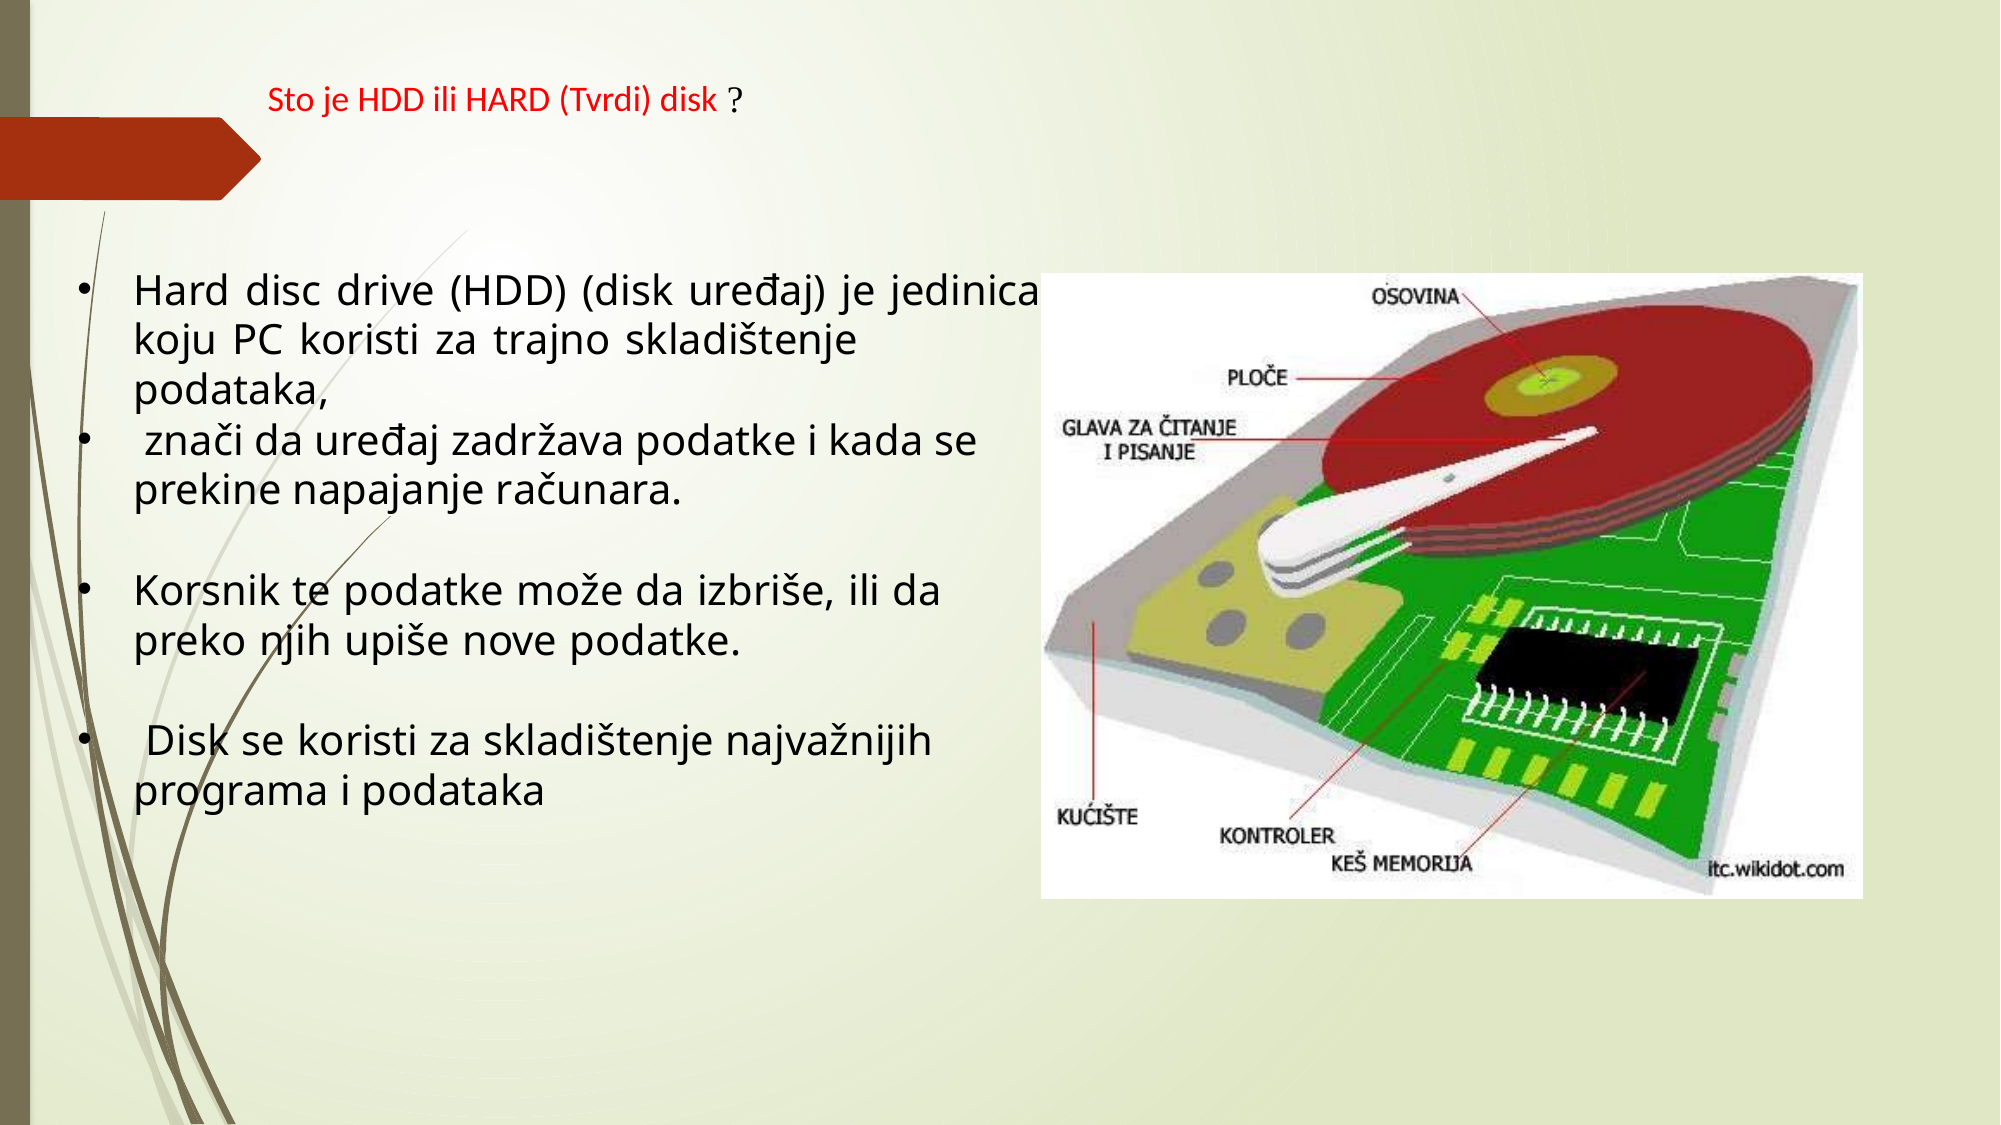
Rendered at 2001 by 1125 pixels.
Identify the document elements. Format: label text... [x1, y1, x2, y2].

text_box [1041, 273, 1863, 899]
text_box Sto je HDD ili HARD (Tvrdi) disk ? [252, 42, 1253, 132]
text_box Hard disc drive (HDD) (disk uređaj) je jedinica koju PC koristi za trajno skladištenje podataka, znači da uređaj zadržava podatke i kada se prekine napajanje računara. Korsnik te podatke može da izbriše, ili da preko njih upiše nove podatke. Disk se koristi za skladištenje najvažnijih programa i podataka [62, 255, 1063, 821]
